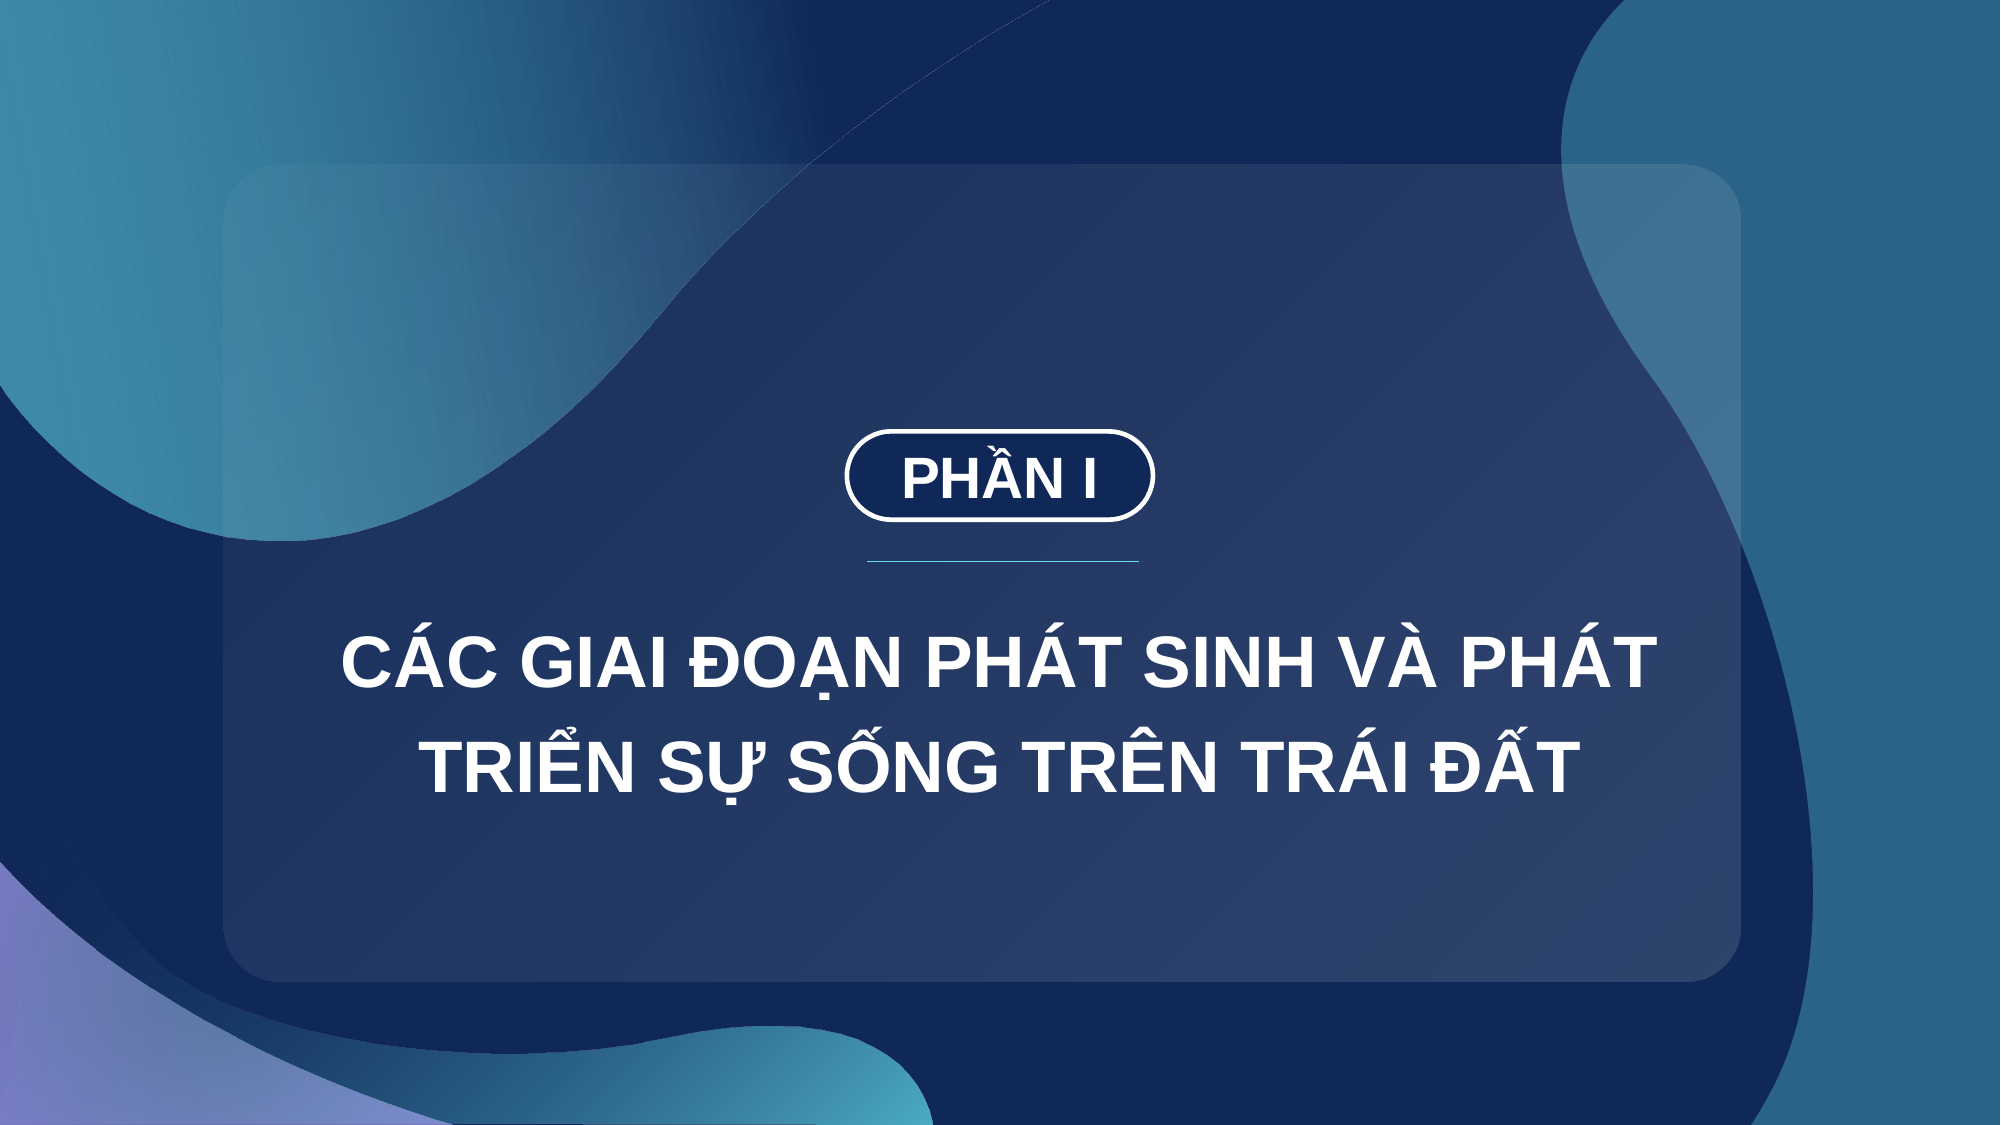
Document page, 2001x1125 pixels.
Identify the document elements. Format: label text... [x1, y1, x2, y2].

text_box CÁC GIAI ĐOẠN PHÁT SINH VÀ PHÁT TRIỂN SỰ SỐNG TRÊN TRÁI ĐẤT [297, 590, 1703, 815]
text_box PHẦN I [845, 430, 1155, 521]
